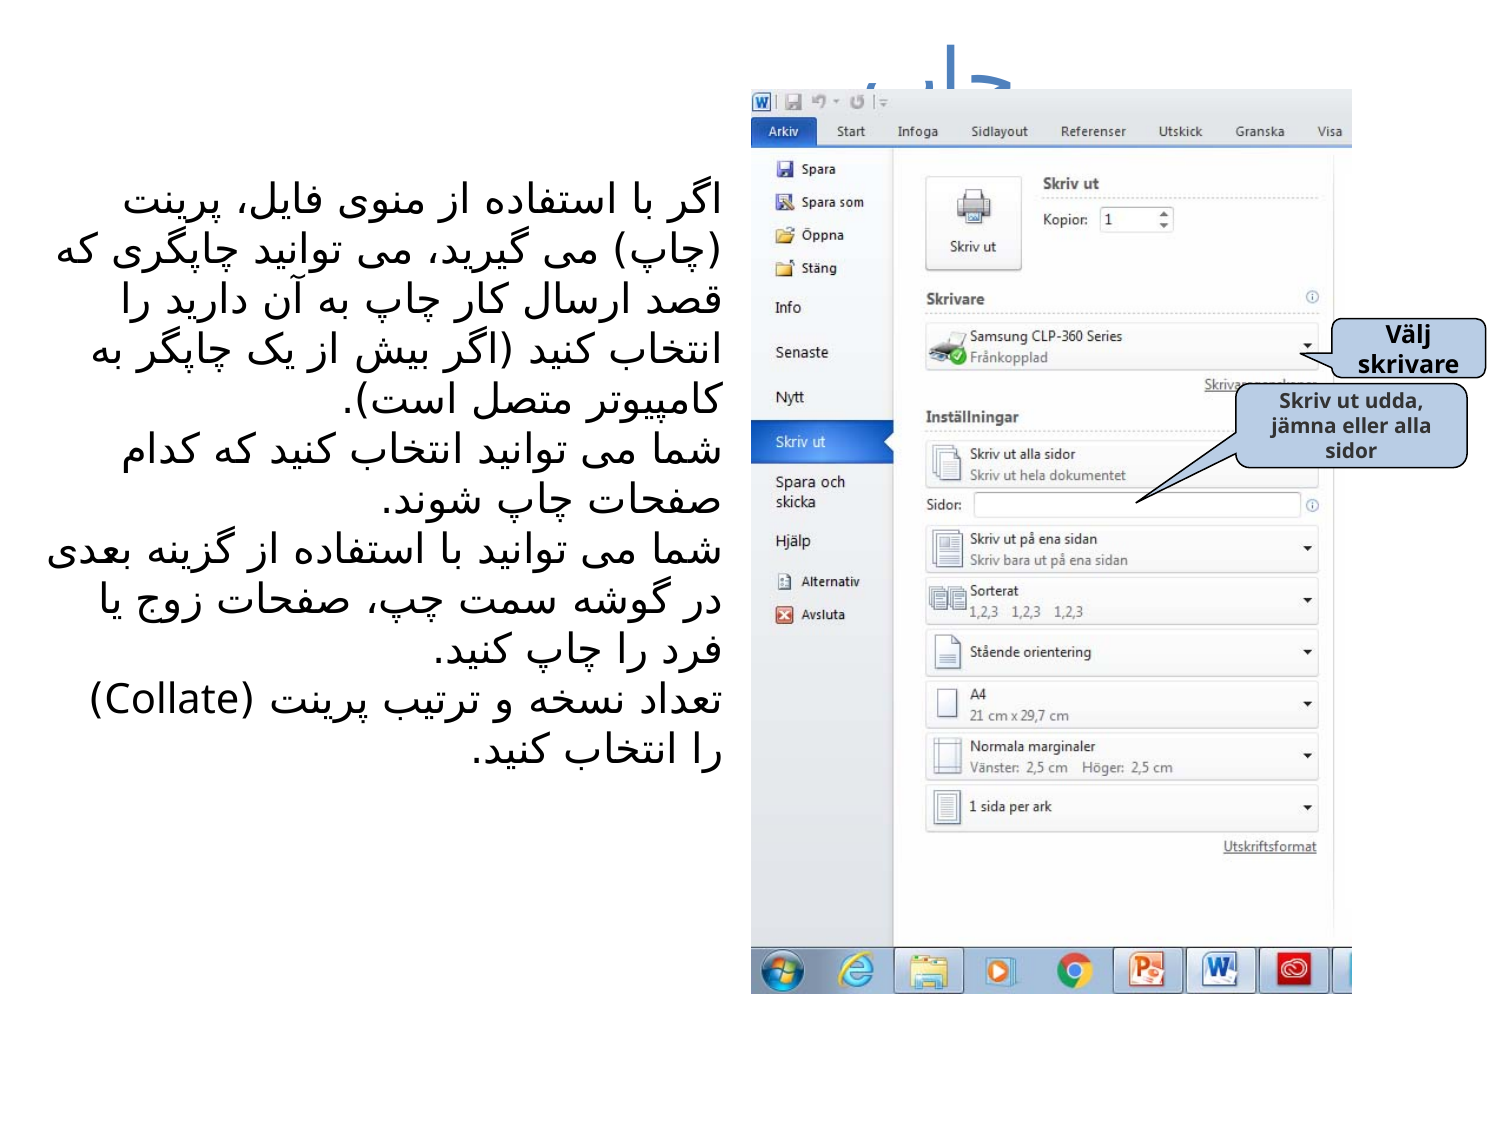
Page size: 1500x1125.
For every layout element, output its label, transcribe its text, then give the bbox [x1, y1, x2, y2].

picture [751, 89, 1352, 994]
text_box Skriv ut udda, jämna eller alla sidor [1355, 383, 1468, 468]
text_box Välj skrivare [1355, 318, 1486, 378]
text_box اگر با استفاده از منوی فایل، پرینت (چاپ) می گیرید، می توانید چاپگری که قصد ارسال کار چاپ به آن دارید را انتخاب کنید (اگر بیش از یک چاپگر به کامپیوتر متصل است). شما می توانید انتخاب کنید که کدام صفحات چاپ شوند. شما می توانید با استفاده از گزینه بعدی در گوشه سمت چپ، صفحات زوج یا فرد را چاپ کنید. تعداد نسخه و ترتیب پرینت (Collate) را انتخاب کنید. [29, 164, 739, 820]
title چاپ [135, 0, 1425, 150]
